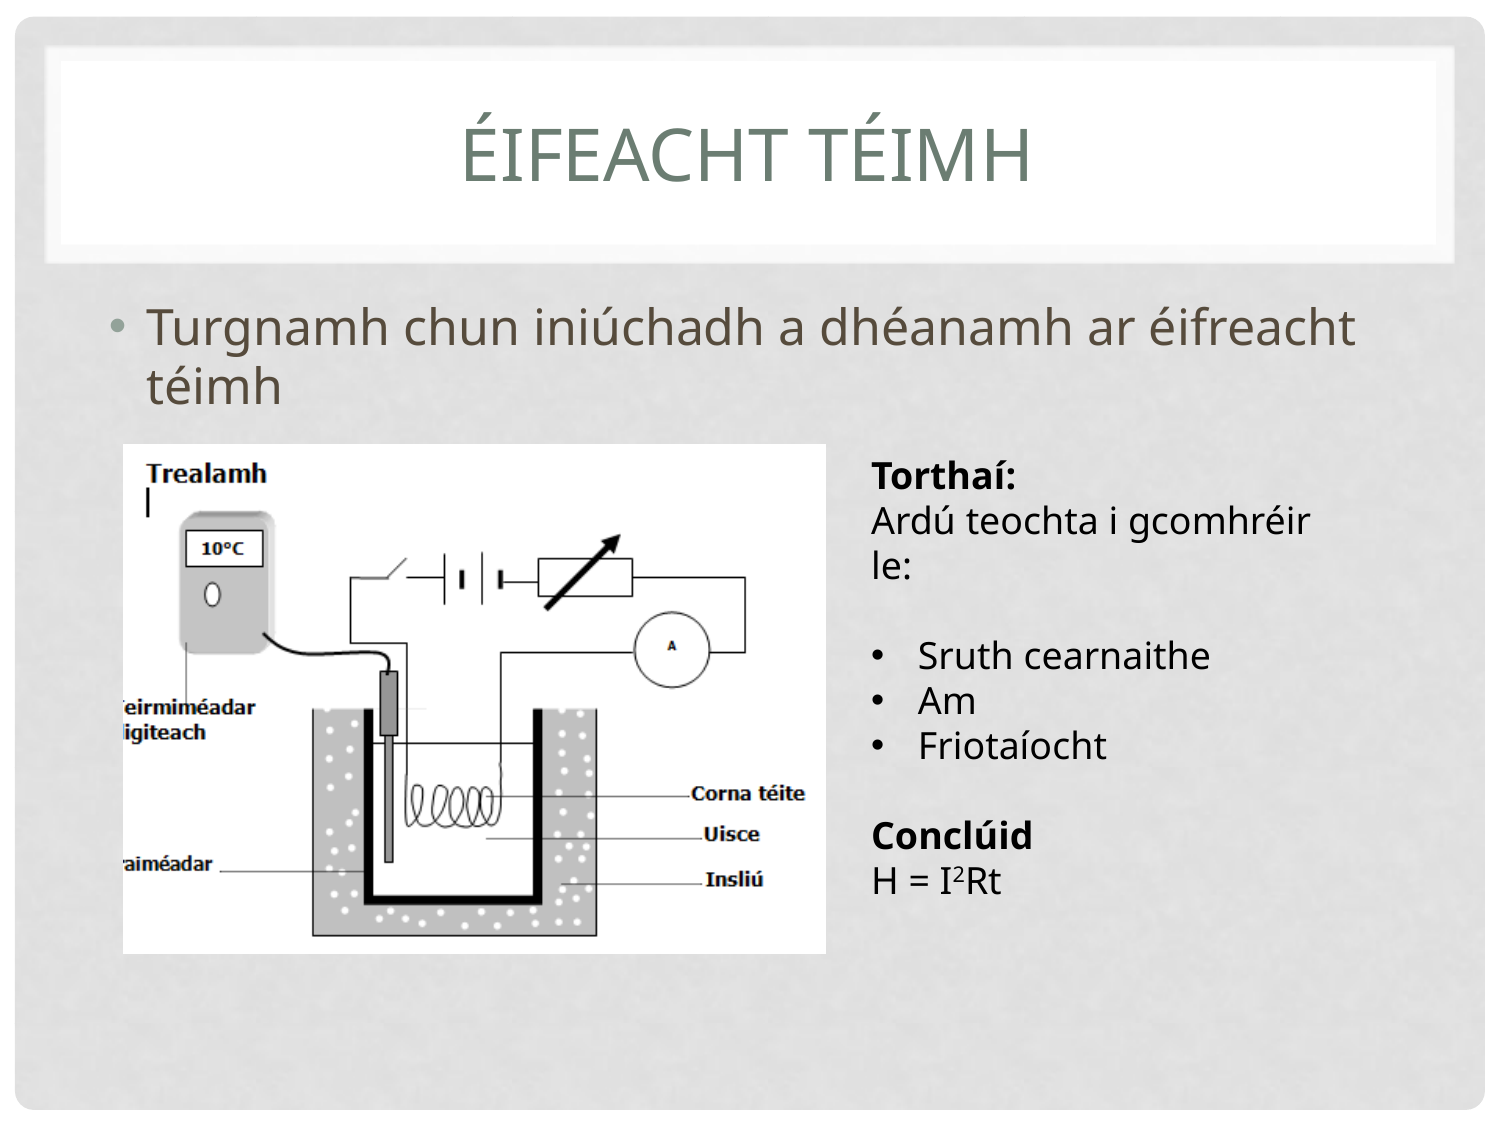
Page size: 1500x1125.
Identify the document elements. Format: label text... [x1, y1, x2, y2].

picture [123, 444, 826, 954]
text_box Torthaí: Ardú teochta i gcomhréir le: Sruth cearnaithe Am Friotaíocht Conclúid H = I2Rt [856, 444, 1341, 910]
title Éifeacht téimh [69, 66, 1425, 238]
list Turgnamh chun iniúchadh a dhéanamh ar éifreacht téimh [75, 287, 1425, 1005]
